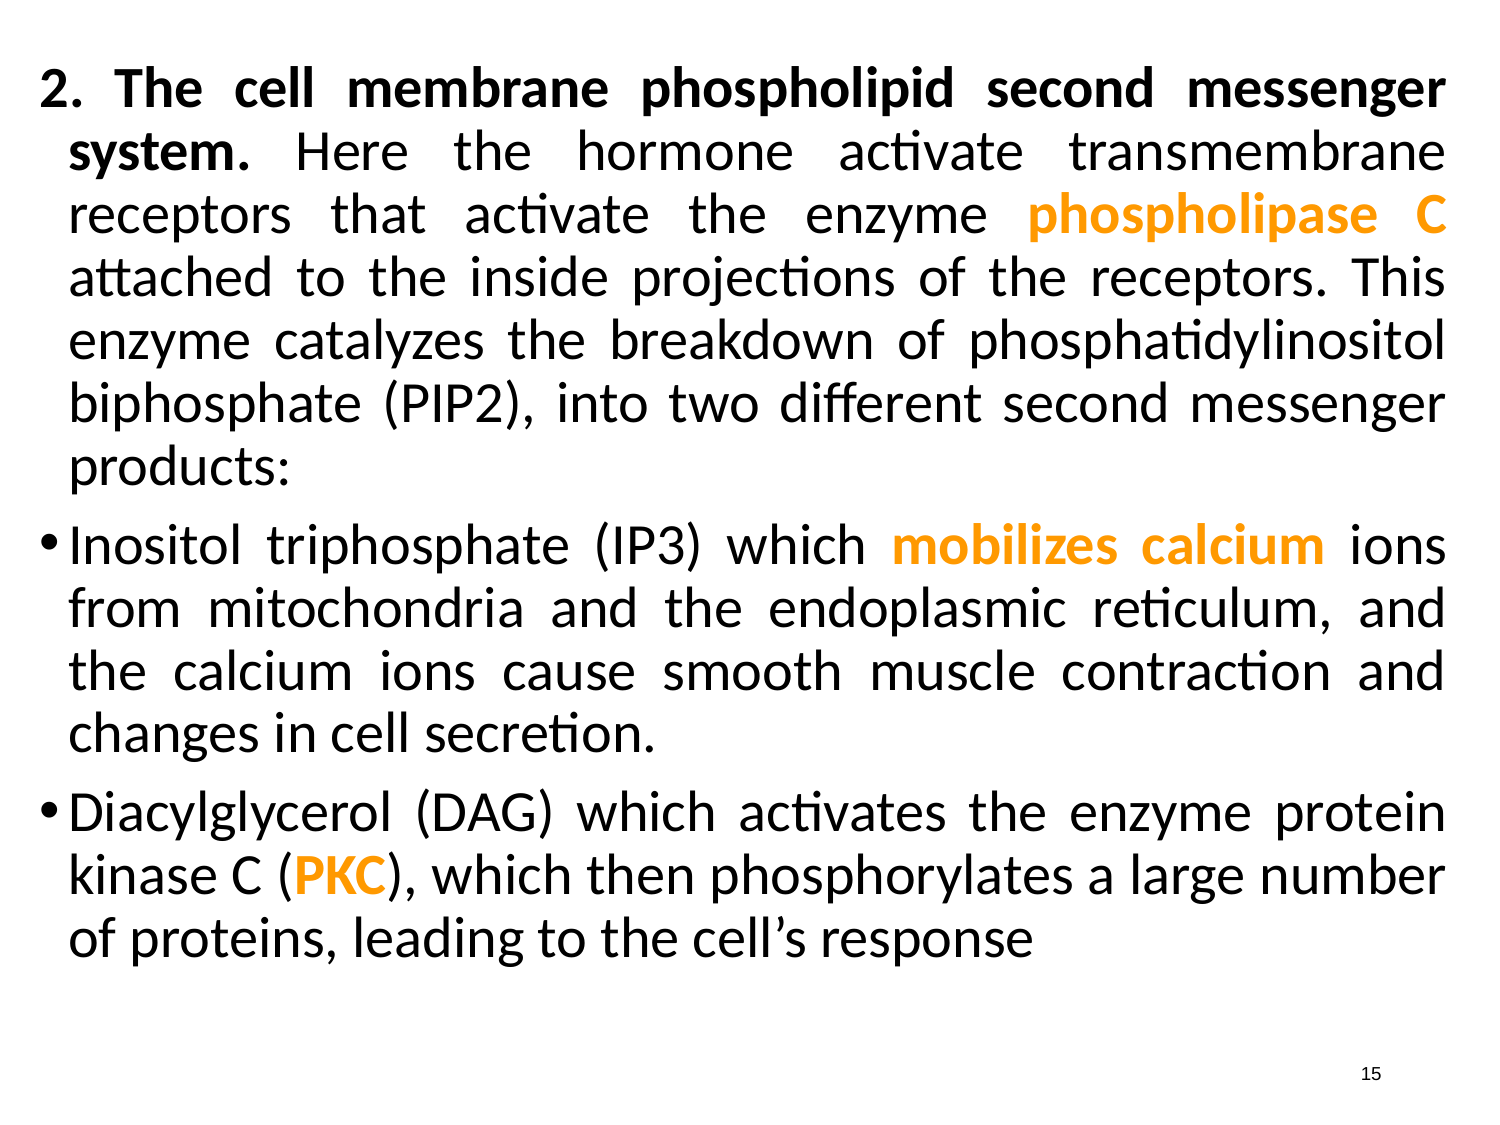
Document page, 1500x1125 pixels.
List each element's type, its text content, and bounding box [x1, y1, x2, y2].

list 2. The cell membrane phospholipid second messenger system. Here the hormone activate transmembrane receptors that activate the enzyme phospholipase C attached to the inside projections of the receptors. This enzyme catalyzes the breakdown of phosphatidylinositol biphosphate (PIP2), into two different second messenger products: Inositol triphosphate (IP3) which mobilizes calcium ions from mitochondria and the endoplasmic reticulum, and the calcium ions cause smooth muscle contraction and changes in cell secretion. Diacylglycerol (DAG) which activates the enzyme protein kinase C (PKC), which then phosphorylates a large number of proteins, leading to the cell’s response [24, 50, 1463, 1075]
slide_number 15 [1059, 1042, 1397, 1103]
